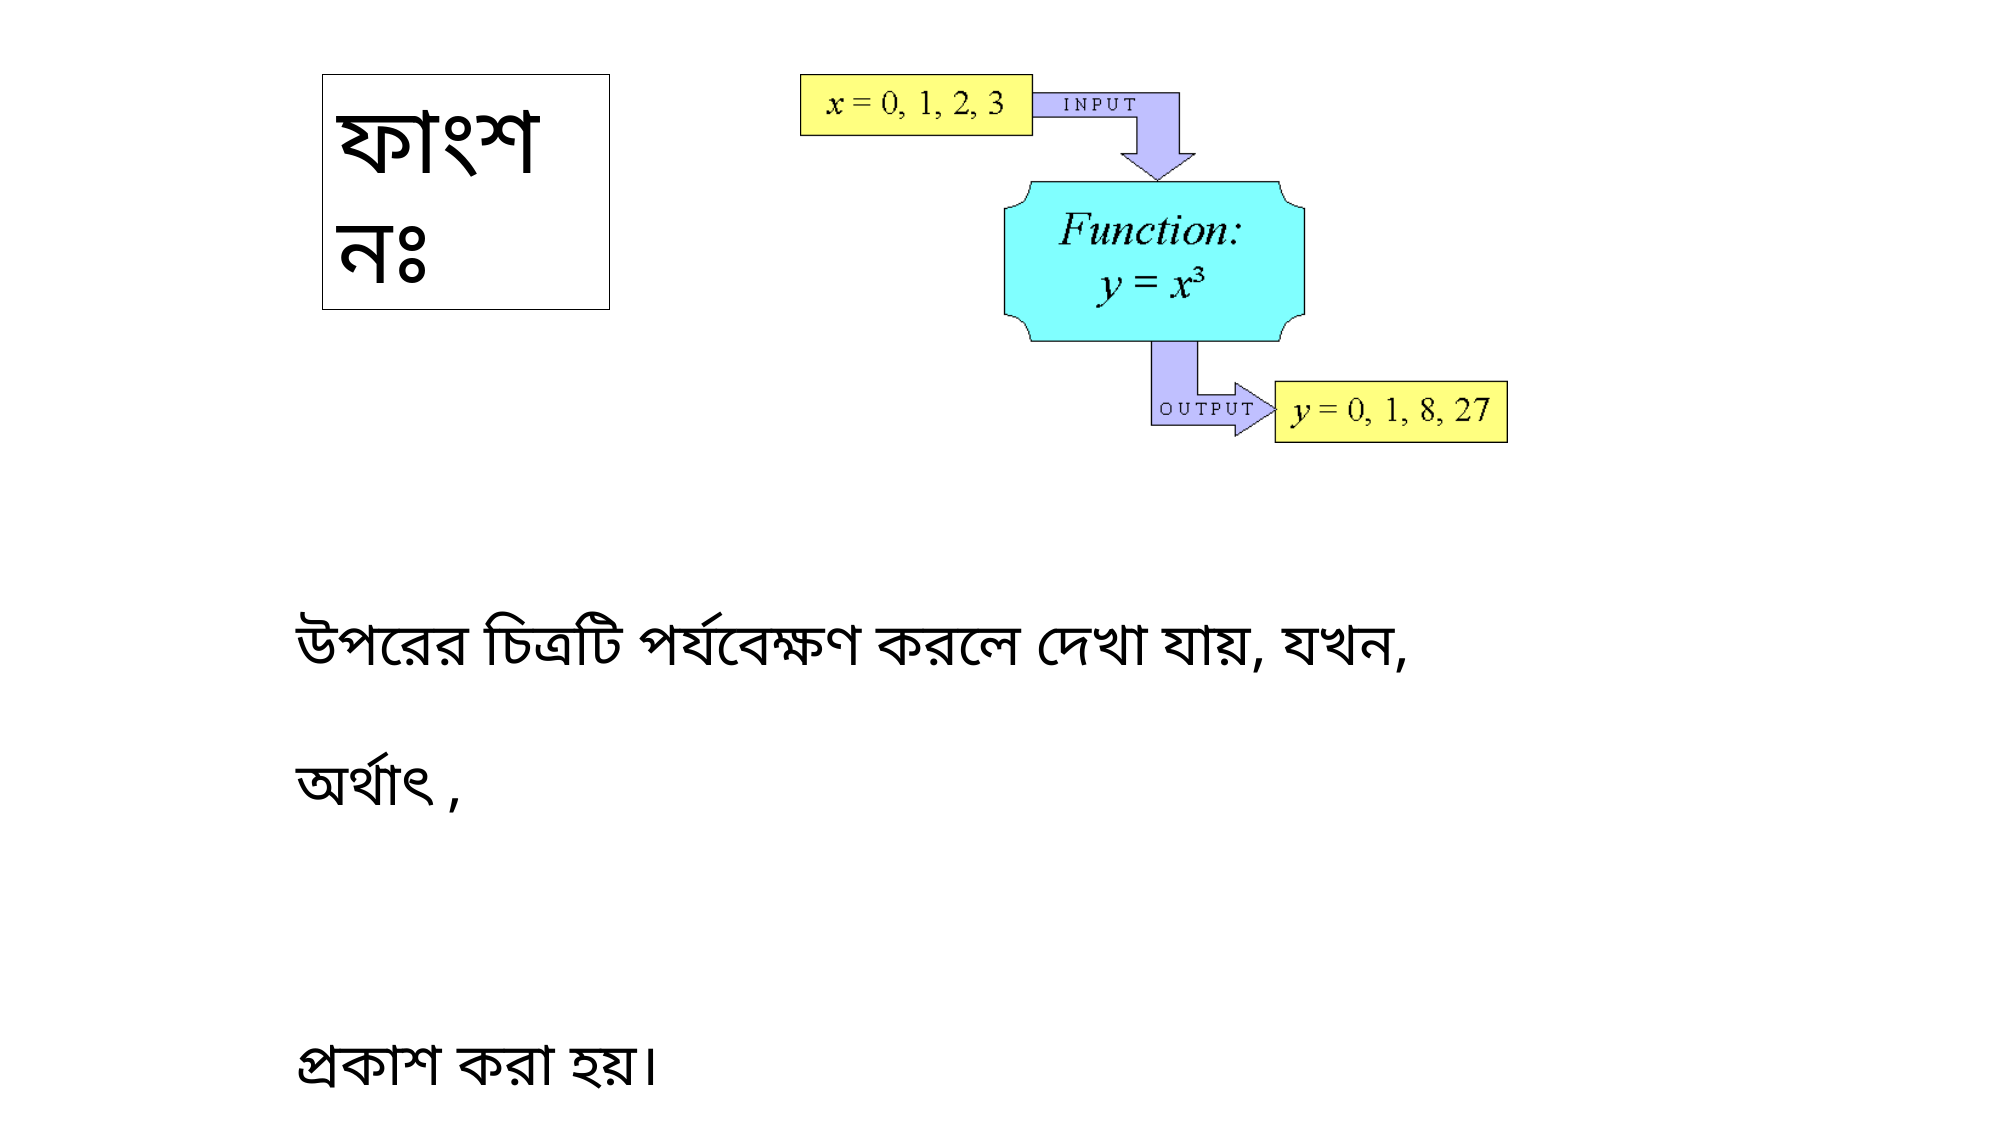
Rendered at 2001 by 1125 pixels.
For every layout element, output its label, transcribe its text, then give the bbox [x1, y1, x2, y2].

picture [799, 74, 1508, 443]
text_box ফাংশনঃ [322, 74, 610, 310]
